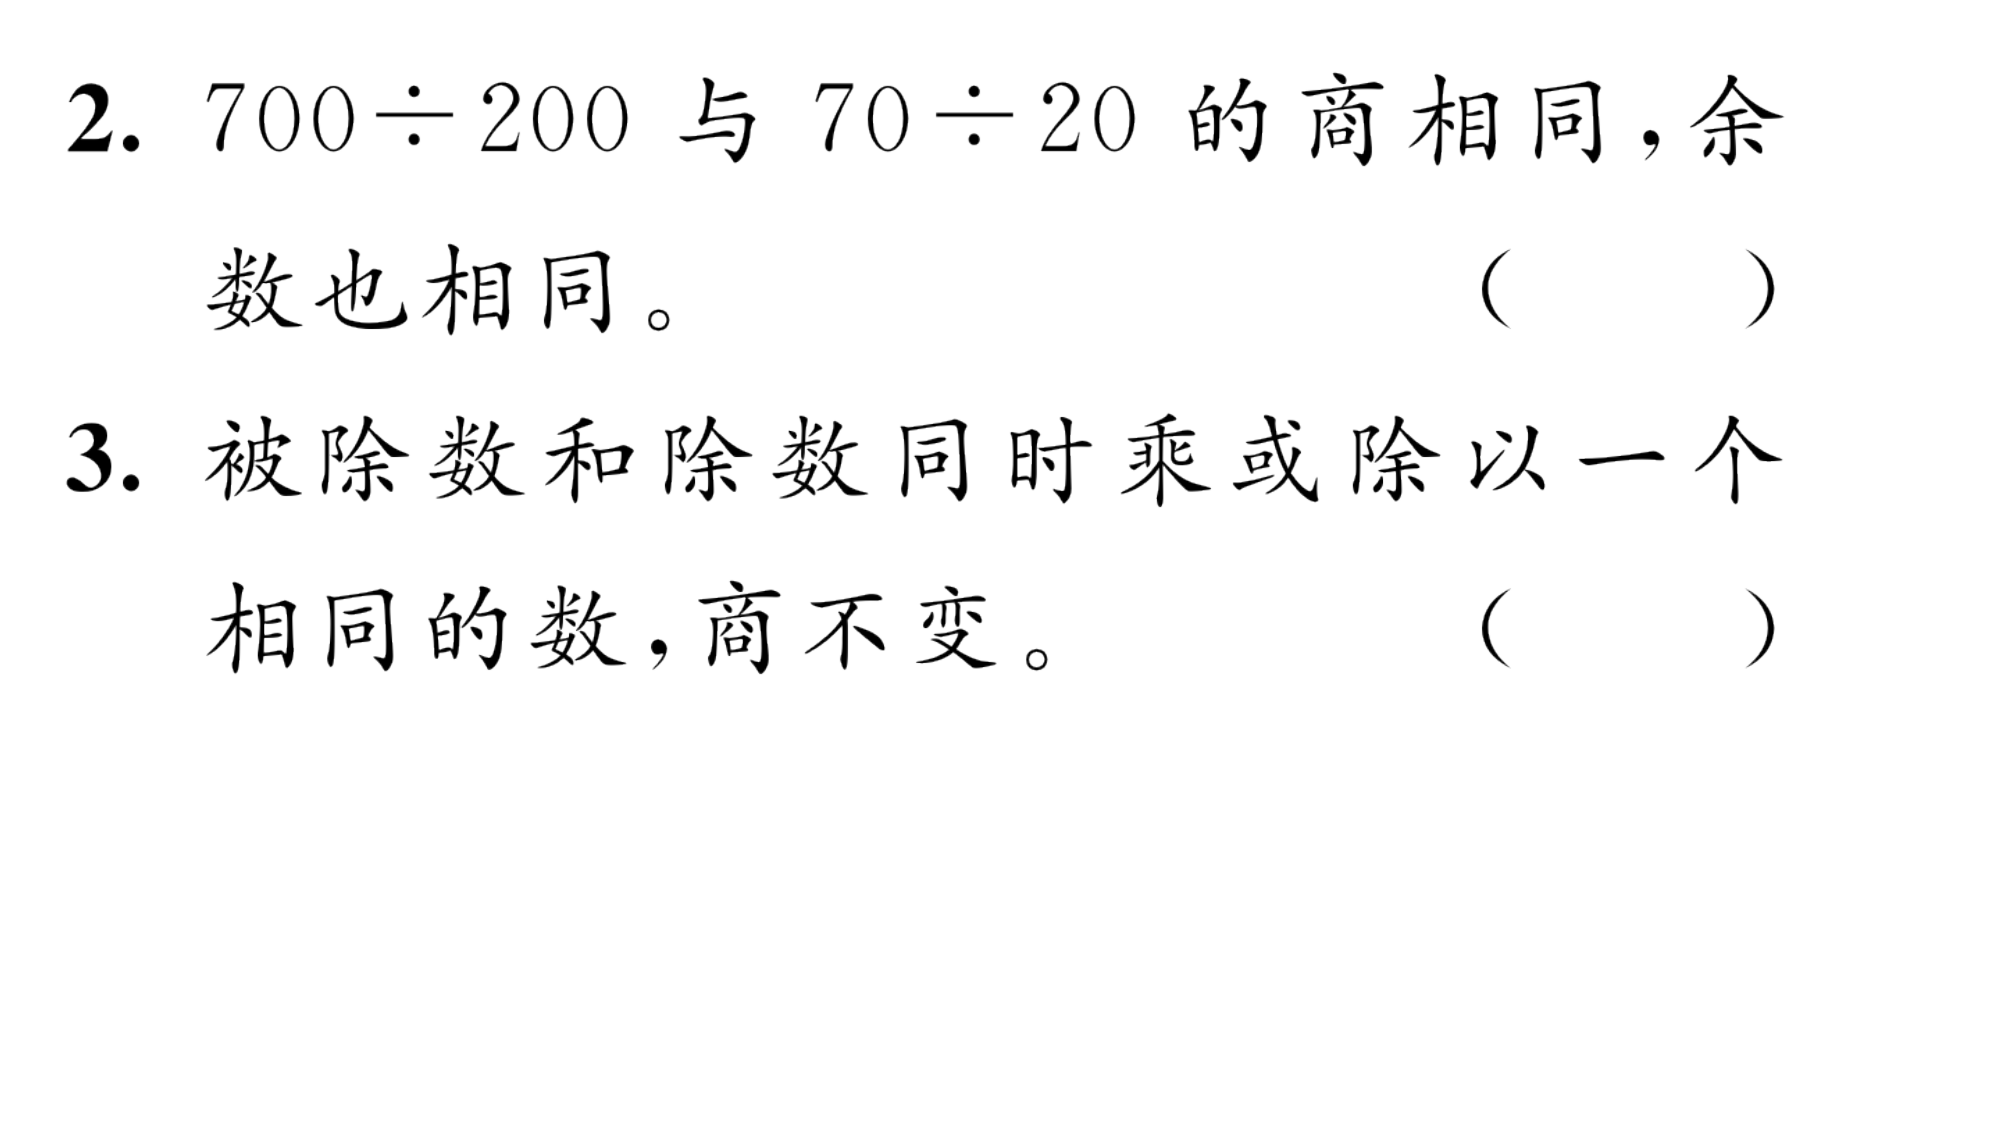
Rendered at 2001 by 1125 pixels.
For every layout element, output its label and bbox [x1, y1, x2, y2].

picture [58, 58, 1949, 719]
